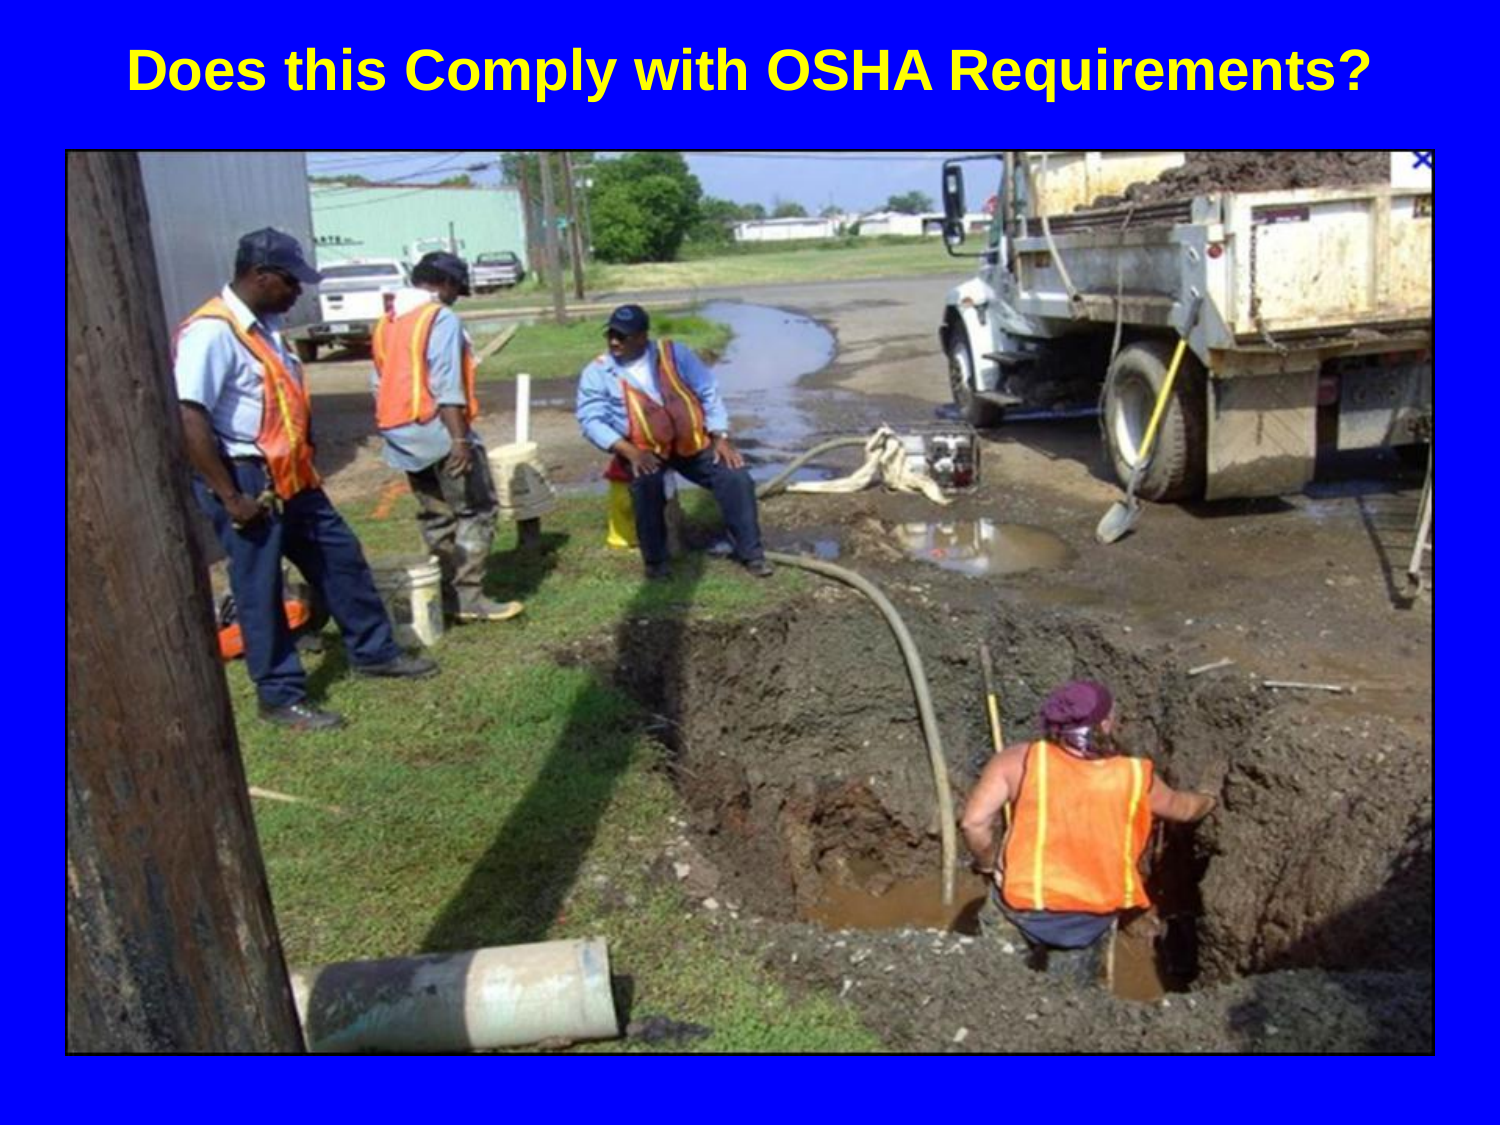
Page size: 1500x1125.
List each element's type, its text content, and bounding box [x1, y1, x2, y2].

picture [65, 149, 1435, 1057]
text_box Does this Comply with OSHA Requirements? [62, 24, 1438, 110]
